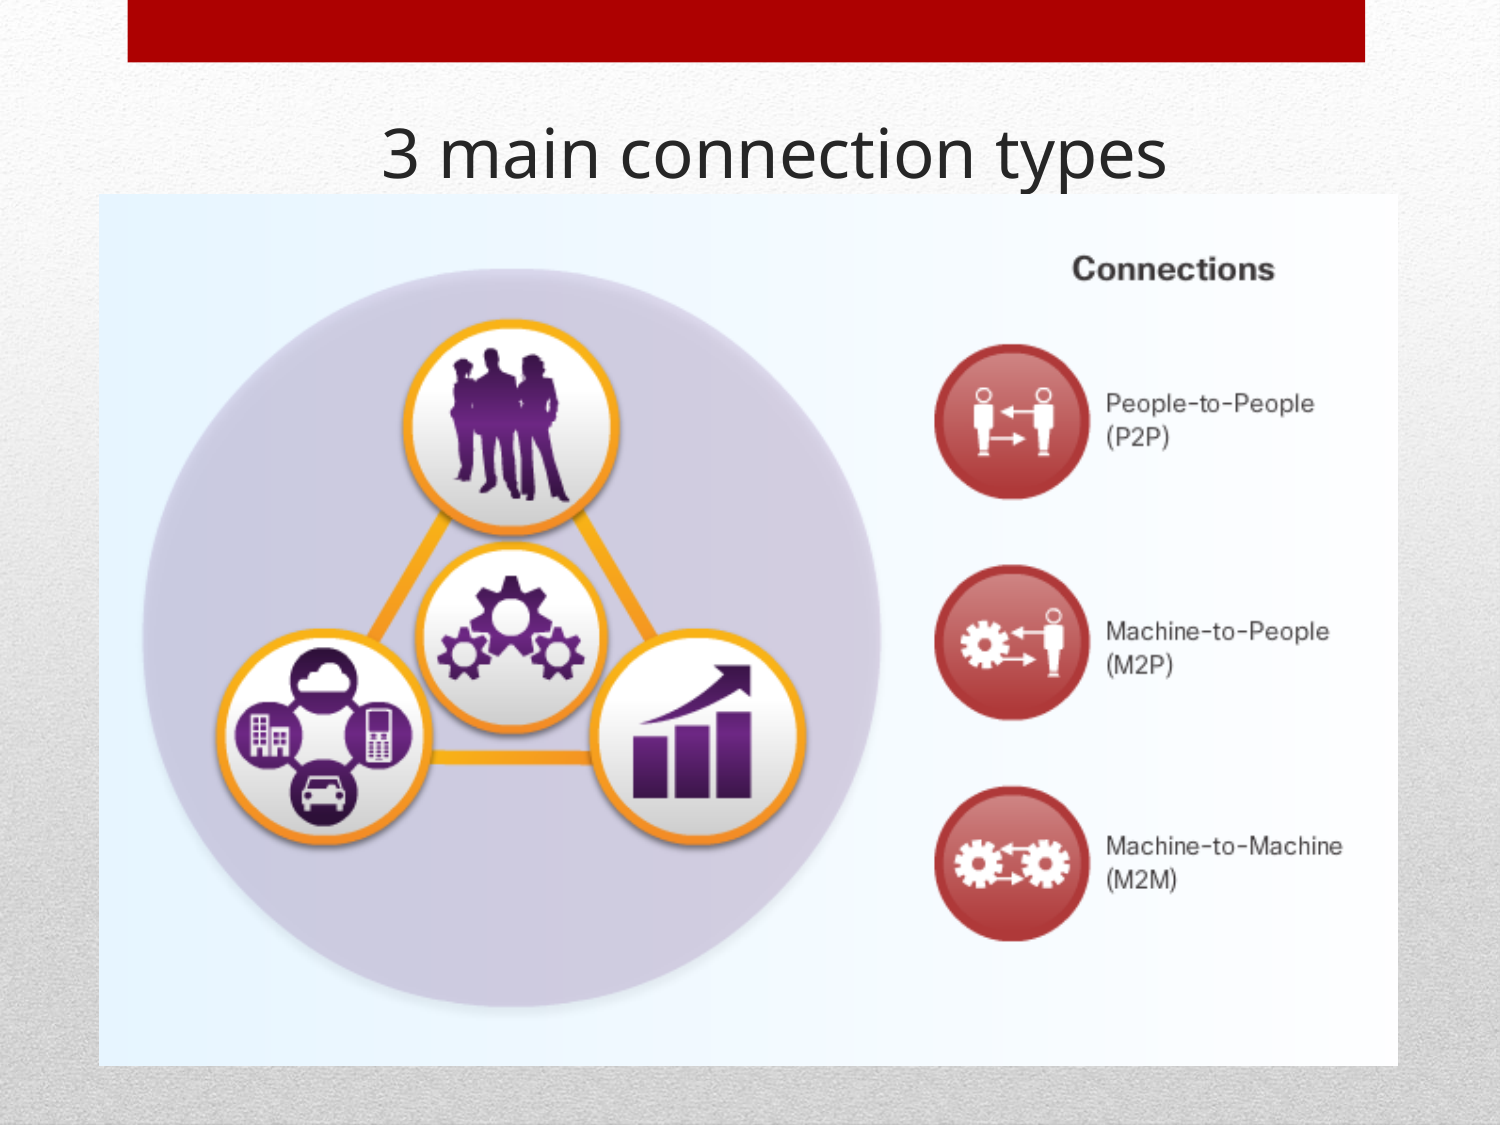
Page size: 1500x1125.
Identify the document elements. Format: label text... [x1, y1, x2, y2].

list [99, 194, 1399, 1067]
title 3 main connection types [107, 62, 1444, 201]
picture [0, 0, 1500, 1125]
